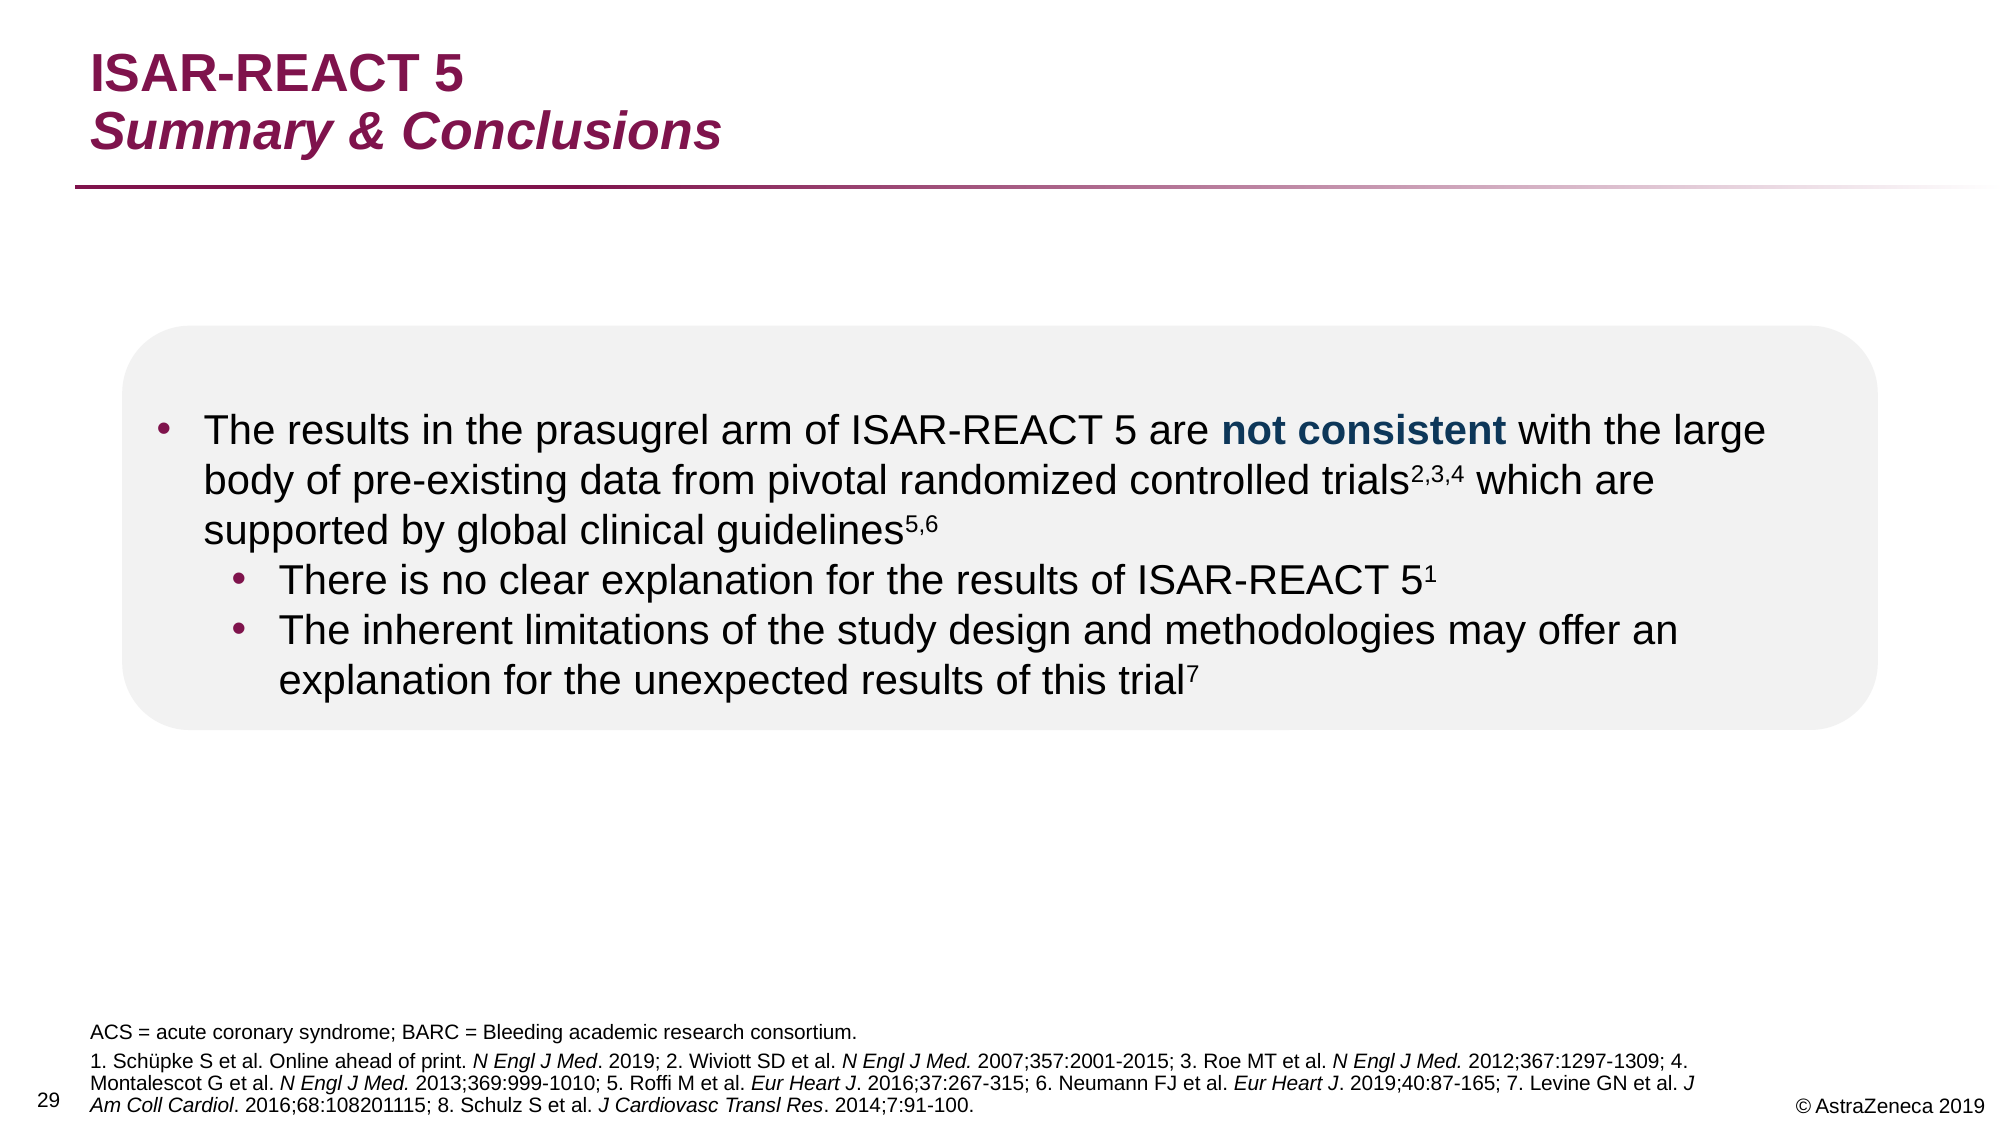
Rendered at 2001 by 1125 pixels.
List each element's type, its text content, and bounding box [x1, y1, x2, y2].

text_box The results in the prasugrel arm of ISAR-REACT 5 are not consistent with the large body of pre-existing data from pivotal randomized controlled trials2,3,4 which are supported by global clinical guidelines5,6 There is no clear explanation for the results of ISAR-REACT 51 The inherent limitations of the study design and methodologies may offer an explanation for the unexpected results of this trial7 [122, 325, 1878, 731]
slide_number 28 [0, 1065, 75, 1125]
title ISAR-REACT 5 Summary & Conclusions [75, 37, 1925, 169]
list ACS = acute coronary syndrome; BARC = Bleeding academic research consortium. 1. Schüpke S et al. Online ahead of print. N Engl J Med. 2019; 2. Wiviott SD et al. N Engl J Med. 2007;357:2001-2015; 3. Roe MT et al. N Engl J Med. 2012;367:1297-1309; 4. Montalescot G et al. N Engl J Med. 2013;369:999-1010; 5. Roffi M et al. Eur Heart J. 2016;37:267-315; 6. Neumann FJ et al. Eur Heart J. 2019;40:87-165; 7. Levine GN et al. J Am Coll Cardiol. 2016;68:108201115; 8. Schulz S et al. J Cardiovasc Transl Res. 2014;7:91-100. [75, 960, 1725, 1125]
